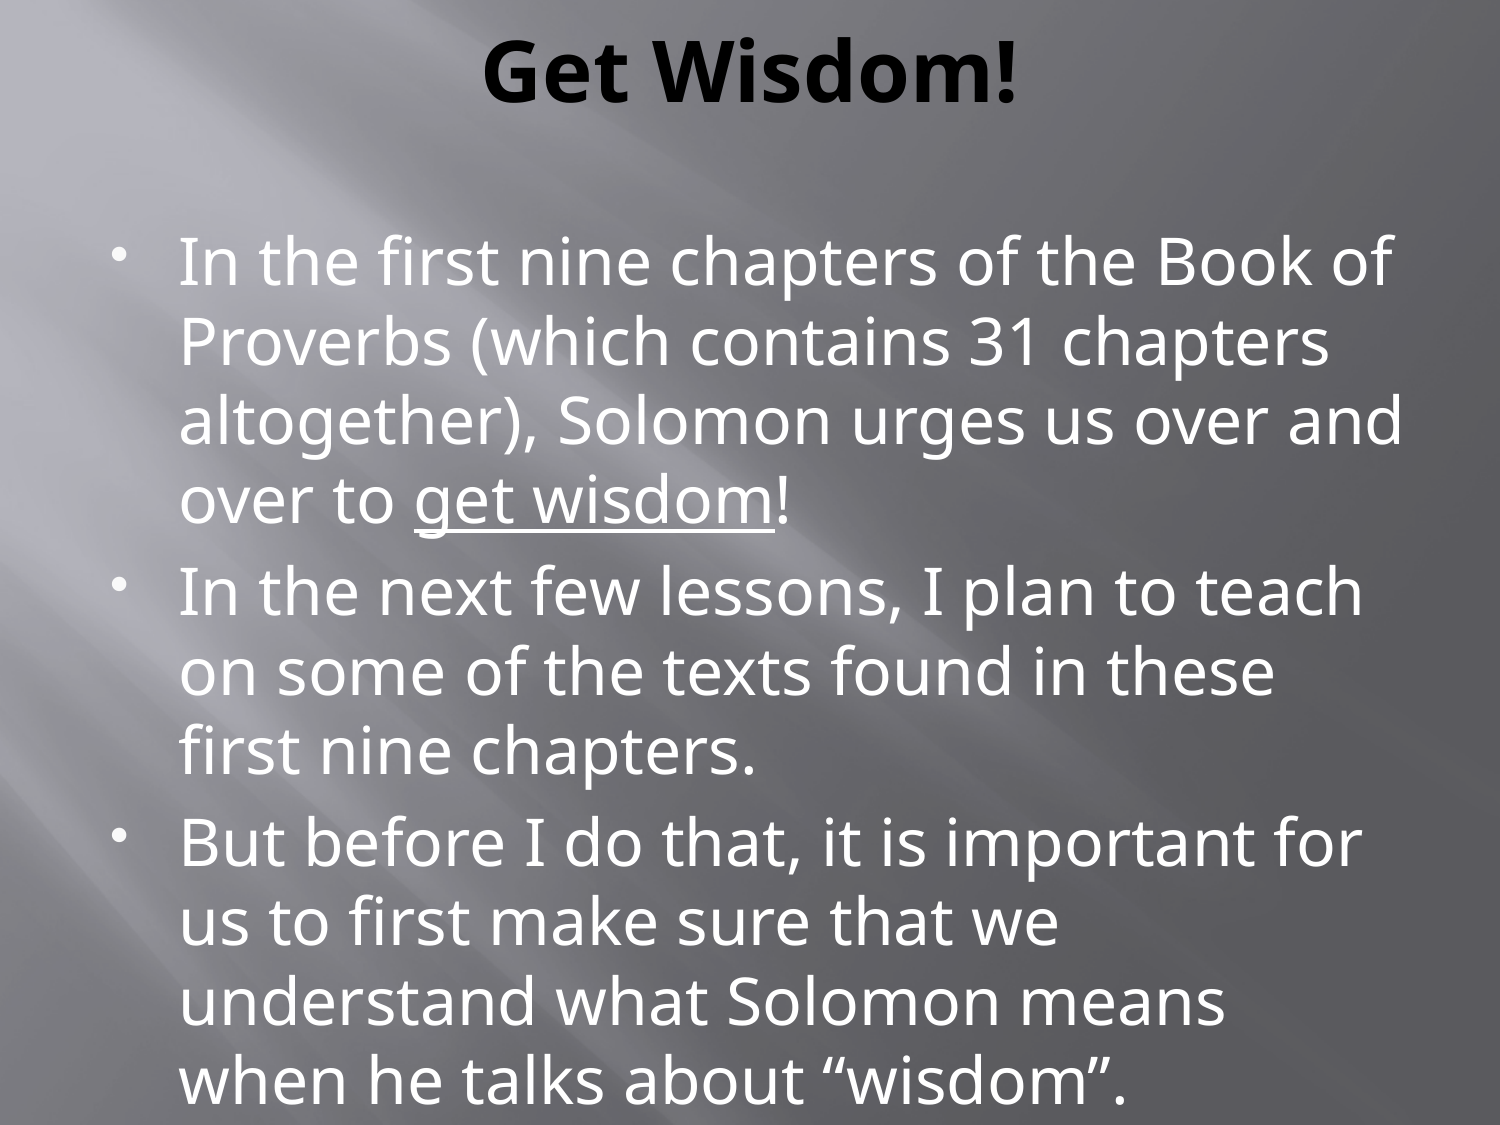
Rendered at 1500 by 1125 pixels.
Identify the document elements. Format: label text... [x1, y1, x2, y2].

title Get Wisdom! [75, 0, 1425, 138]
list In the first nine chapters of the Book of Proverbs (which contains 31 chapters altogether), Solomon urges us over and over to get wisdom! In the next few lessons, I plan to teach on some of the texts found in these first nine chapters. But before I do that, it is important for us to first make sure that we understand what Solomon means when he talks about “wisdom”. [75, 212, 1425, 1125]
